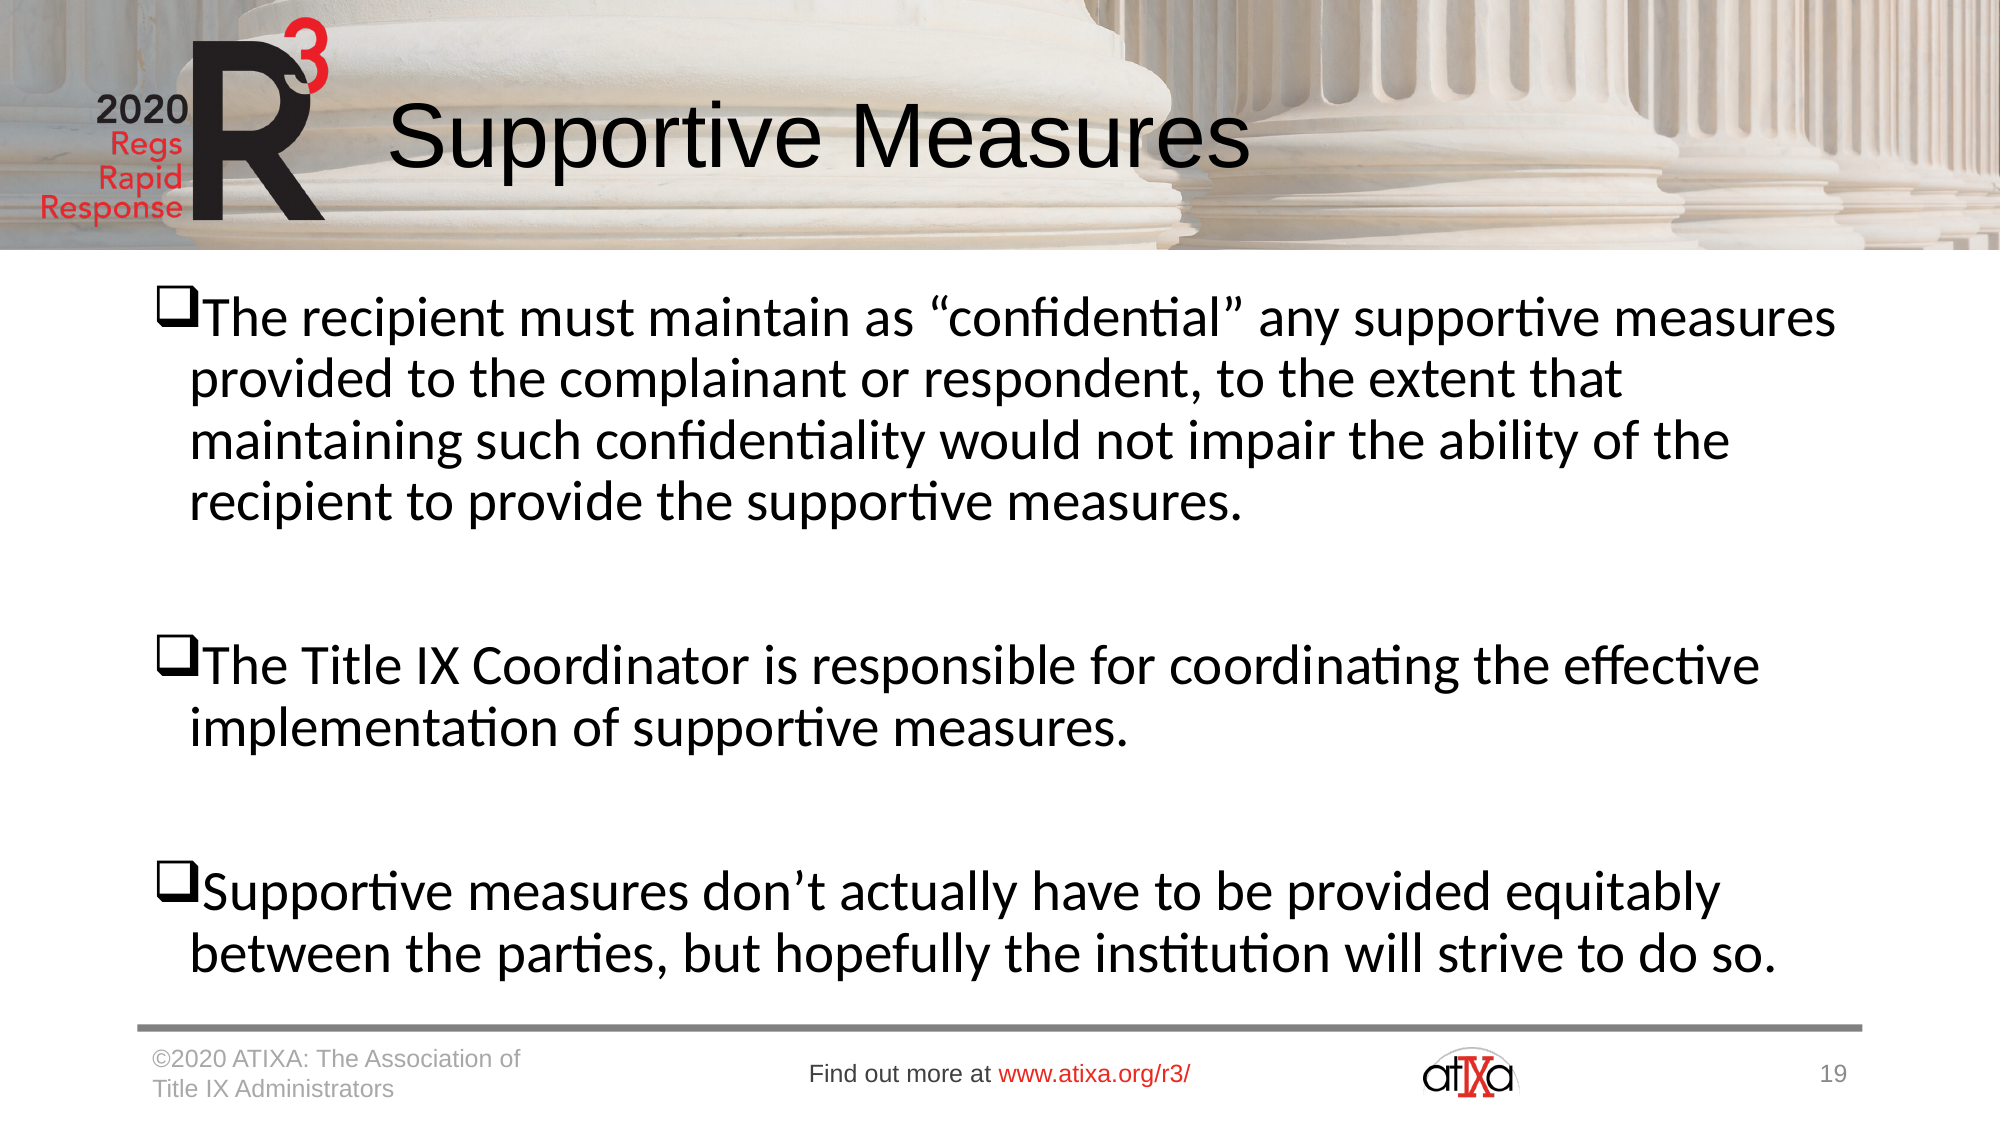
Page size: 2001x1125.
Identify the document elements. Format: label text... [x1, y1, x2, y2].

list The recipient must maintain as “confidential” any supportive measures provided to the complainant or respondent, to the extent that maintaining such confidentiality would not impair the ability of the recipient to provide the supportive measures. The Title IX Coordinator is responsible for coordinating the effective implementation of supportive measures. Supportive measures don’t actually have to be provided equitably between the parties, but hopefully the institution will strive to do so. [137, 279, 1863, 994]
footer Find out more at www.atixa.org/r3/ [662, 1042, 1338, 1103]
title Supportive Measures [371, 59, 1863, 216]
picture [0, 0, 2000, 250]
slide_number 19 [1412, 1042, 1863, 1103]
slide_number ©2020 ATIXA: The Association of Title IX Administrators [137, 1042, 588, 1103]
